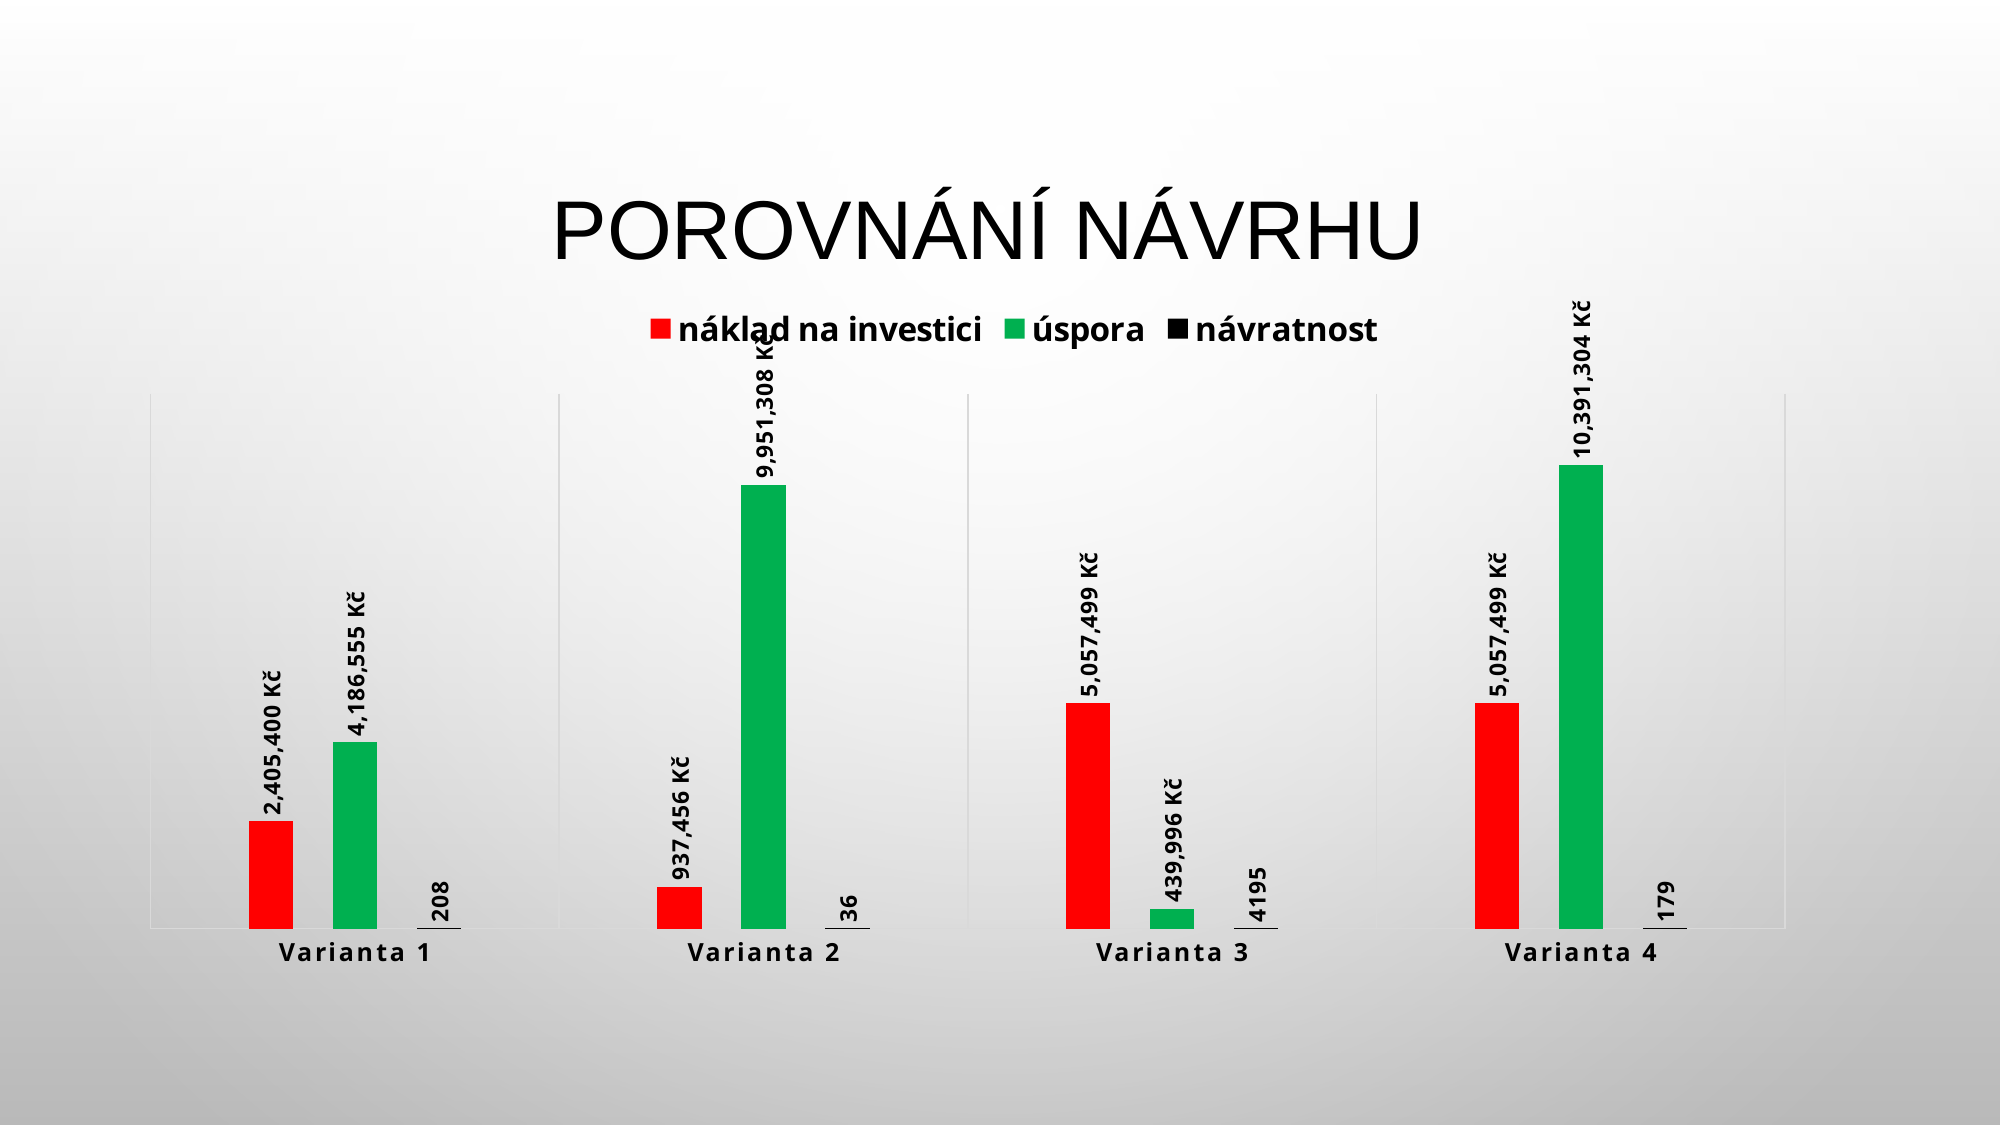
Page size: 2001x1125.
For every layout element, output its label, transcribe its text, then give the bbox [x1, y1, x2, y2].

chart [149, 288, 1879, 1042]
title Porovnání návrhu [149, 101, 1851, 288]
picture [0, 0, 2000, 1125]
